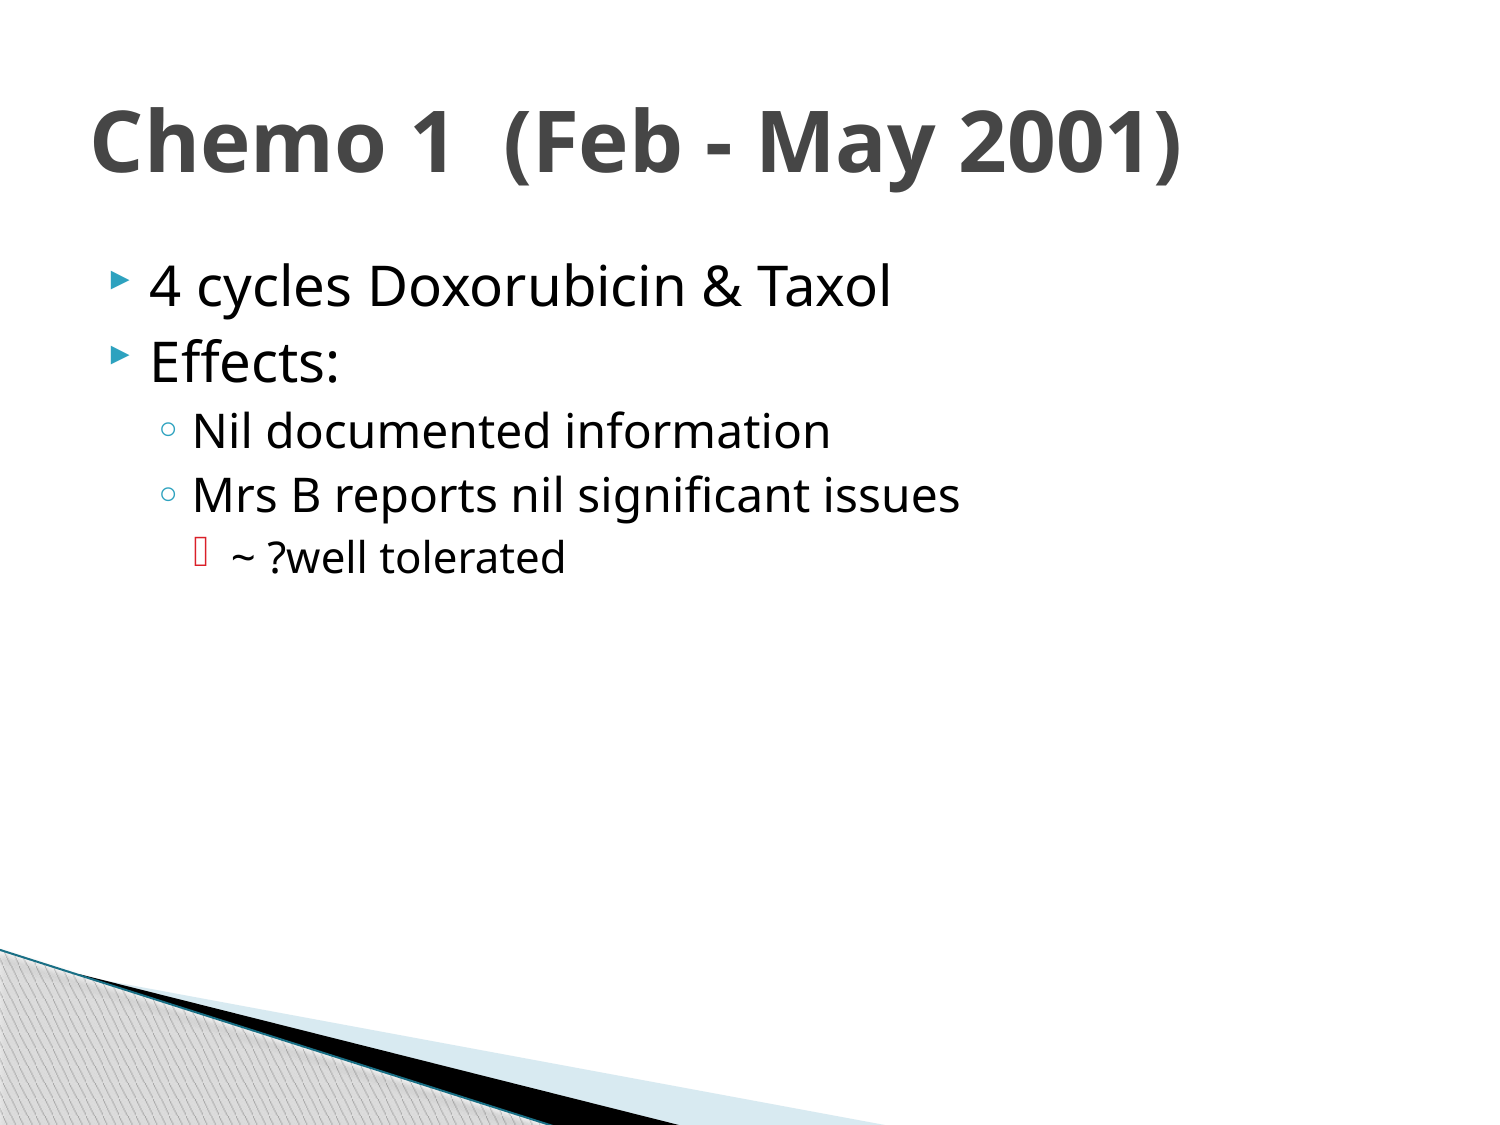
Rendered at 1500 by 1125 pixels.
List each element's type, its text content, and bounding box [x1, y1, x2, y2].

list 4 cycles Doxorubicin & Taxol Effects: Nil documented information Mrs B reports nil significant issues ~ ?well tolerated [75, 243, 1425, 986]
title Chemo 1 (Feb - May 2001) [75, 45, 1425, 233]
